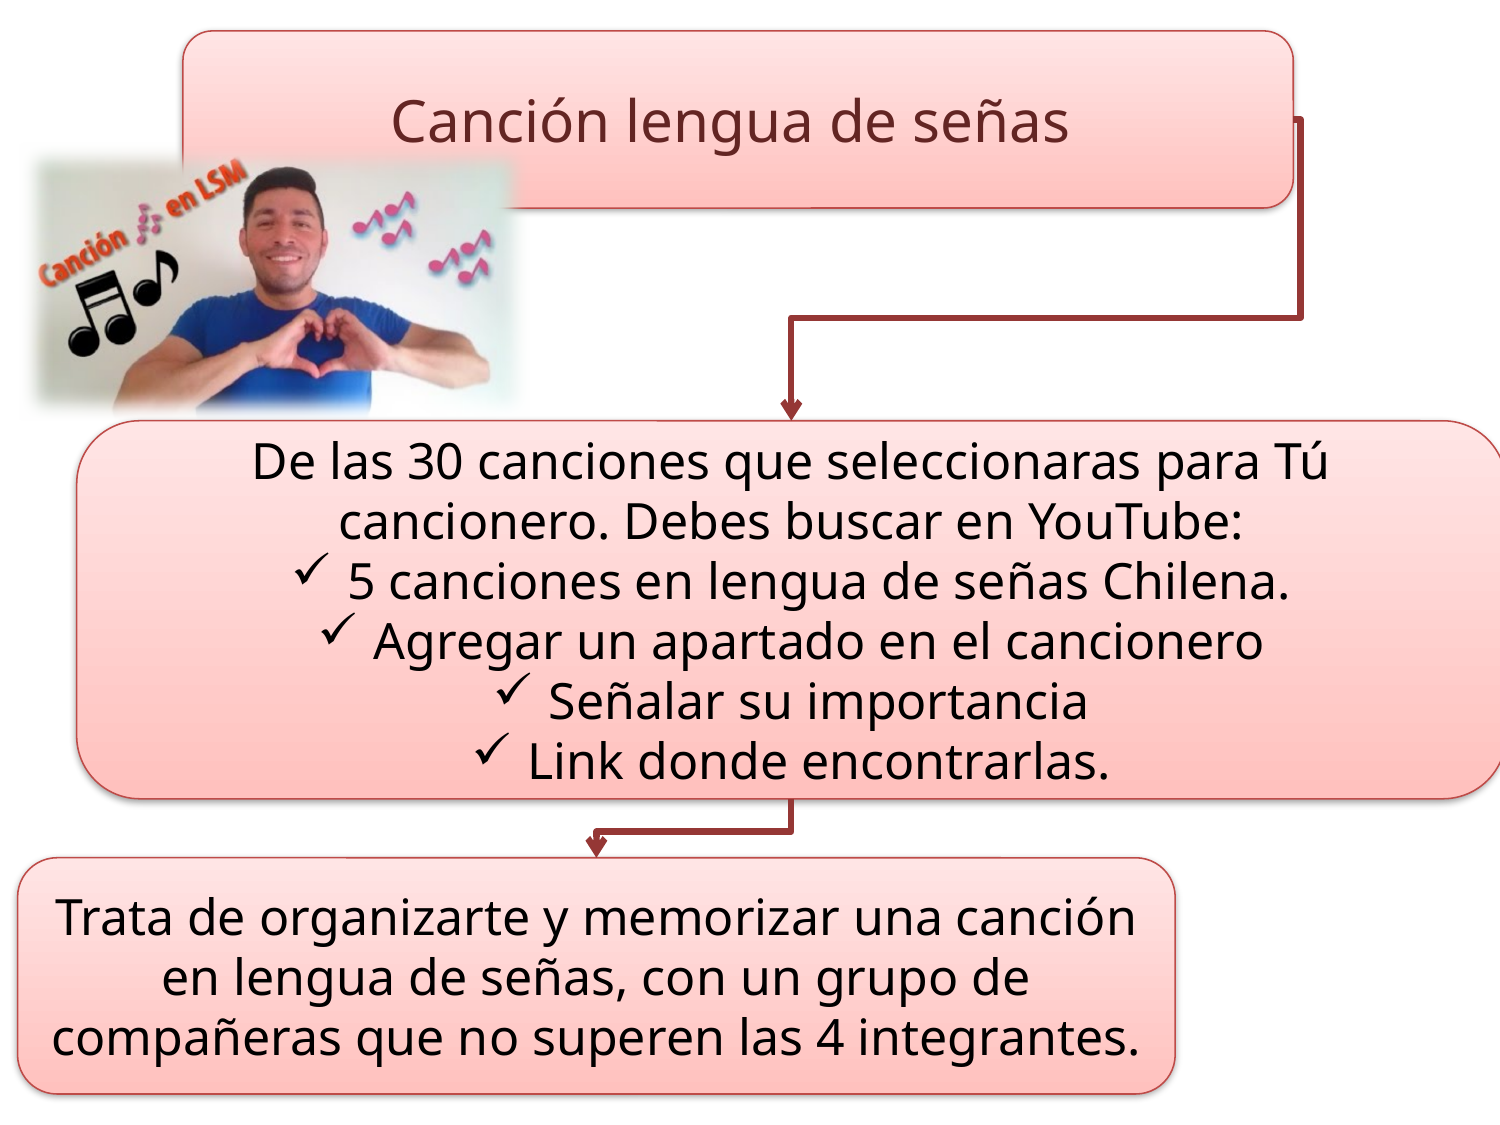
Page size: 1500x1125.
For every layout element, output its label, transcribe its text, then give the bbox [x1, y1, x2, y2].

text_box De las 30 canciones que seleccionaras para Tú cancionero. Debes buscar en YouTube: 5 canciones en lengua de señas Chilena. Agregar un apartado en el cancionero Señalar su importancia Link donde encontrarlas. [877, 419, 1500, 800]
title [877, 782, 1495, 951]
title [144, 808, 772, 855]
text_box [777, 387, 873, 1125]
text_box Canción lengua de señas [182, 30, 1295, 209]
text_box Trata de organizarte y memorizar una canción en lengua de señas, con un grupo de compañeras que no superen las 4 integrantes. [16, 856, 772, 1095]
text_box De las 30 canciones que seleccionaras para Tú cancionero. Debes buscar en YouTube: 5 canciones en lengua de señas Chilena. Agregar un apartado en el cancionero Señalar su importancia Link donde encontrarlas. [75, 419, 772, 800]
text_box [1247, 119, 1294, 421]
text_box Trata de organizarte y memorizar una canción en lengua de señas, con un grupo de compañeras que no superen las 4 integrantes. [877, 856, 1176, 1095]
picture [18, 141, 531, 421]
